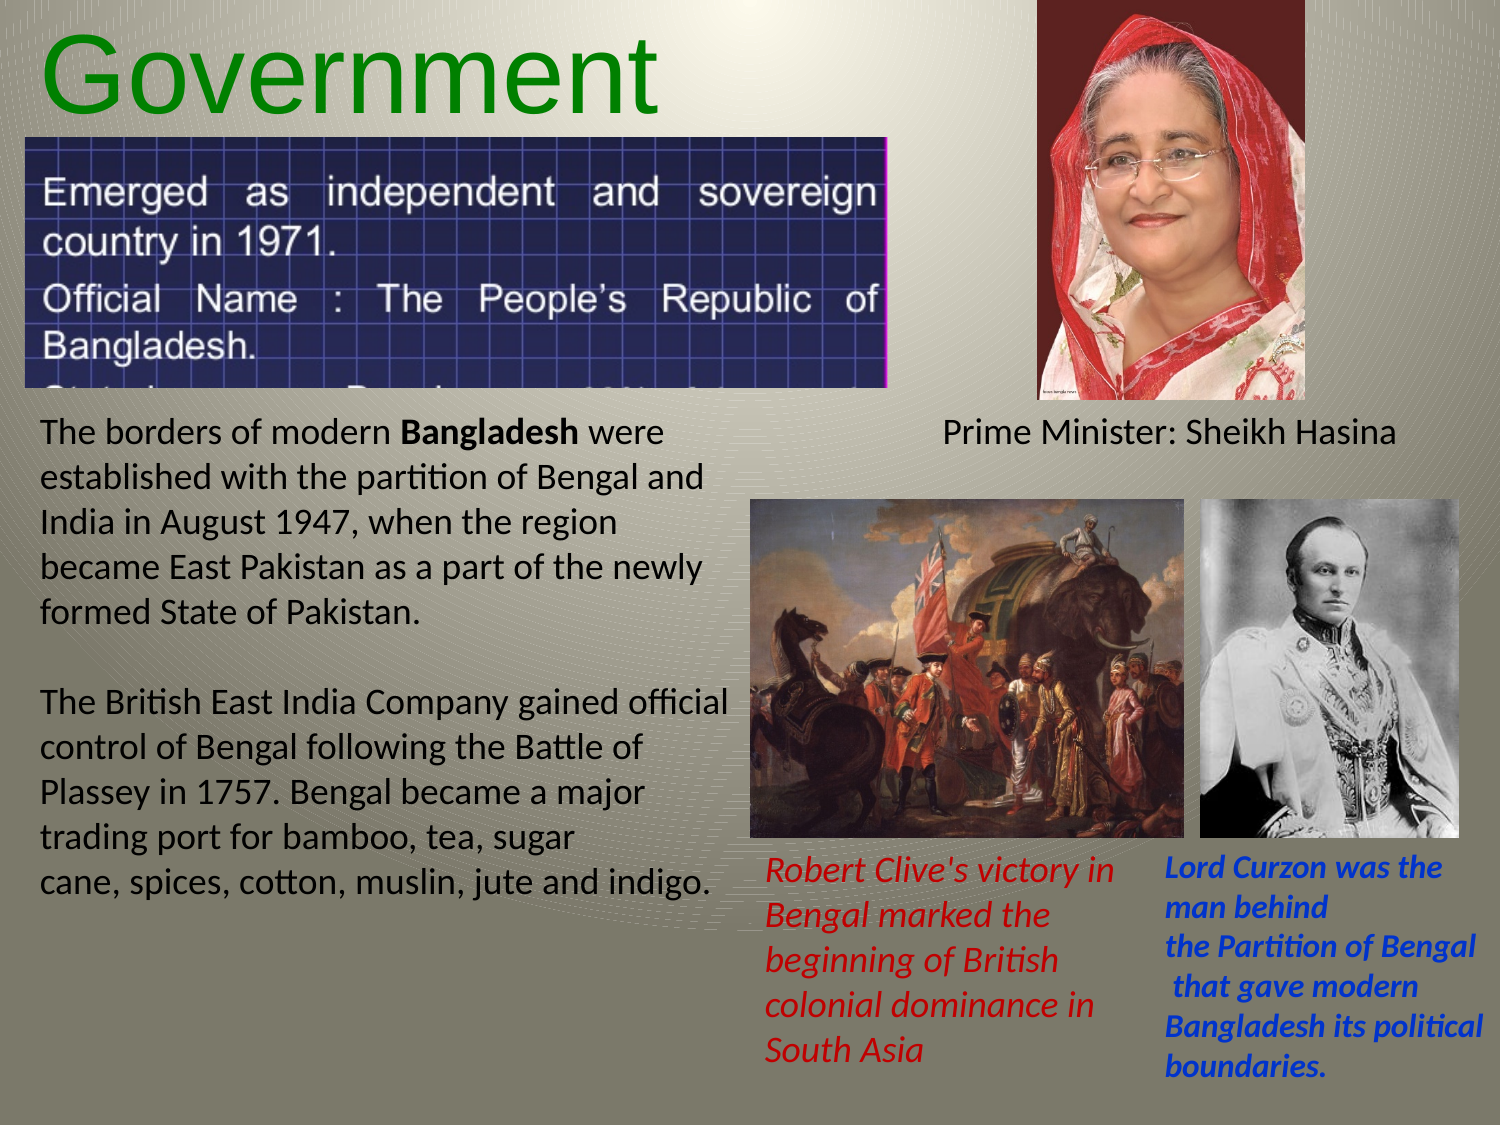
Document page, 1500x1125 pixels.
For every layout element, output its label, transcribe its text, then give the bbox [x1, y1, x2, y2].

text_box Robert Clive's victory in Bengal marked the beginning of British colonial dominance in South Asia [749, 846, 1149, 1078]
text_box The borders of modern Bangladesh were established with the partition of Bengal and India in August 1947, when the region became East Pakistan as a part of the newly formed State of Pakistan. The British East India Company gained official control of Bengal following the Battle of Plassey in 1757. Bengal became a major trading port for bamboo, tea, sugar cane, spices, cotton, muslin, jute and indigo. [24, 399, 750, 910]
text_box Prime Minister: Sheikh Hasina [927, 399, 1413, 460]
text_box Lord Curzon was the man behind the Partition of Bengal that gave modern Bangladesh its political boundaries. [1149, 837, 1500, 1092]
picture [1037, 0, 1305, 401]
text_box Government [24, 0, 1035, 163]
picture [1199, 499, 1459, 838]
picture [749, 499, 1184, 838]
picture [24, 137, 888, 388]
